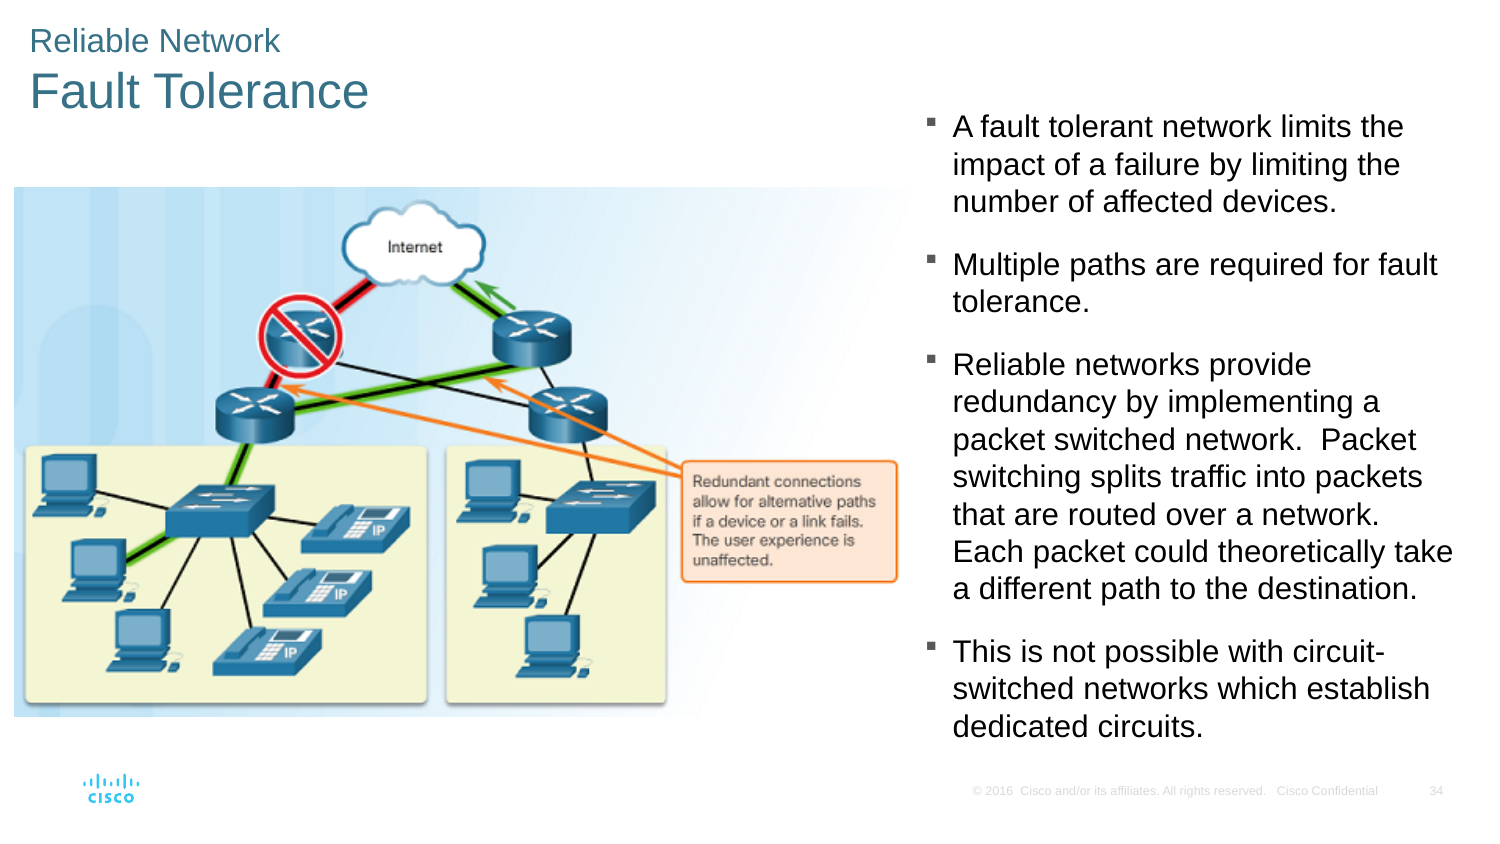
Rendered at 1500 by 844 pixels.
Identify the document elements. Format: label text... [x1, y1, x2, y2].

list A fault tolerant network limits the impact of a failure by limiting the number of affected devices. Multiple paths are required for fault tolerance. Reliable networks provide redundancy by implementing a packet switched network. Packet switching splits traffic into packets that are routed over a network. Each packet could theoretically take a different path to the destination. This is not possible with circuit-switched networks which establish dedicated circuits. [909, 36, 1489, 766]
picture [14, 187, 911, 718]
title Reliable Network Fault Tolerance [14, 6, 1500, 131]
